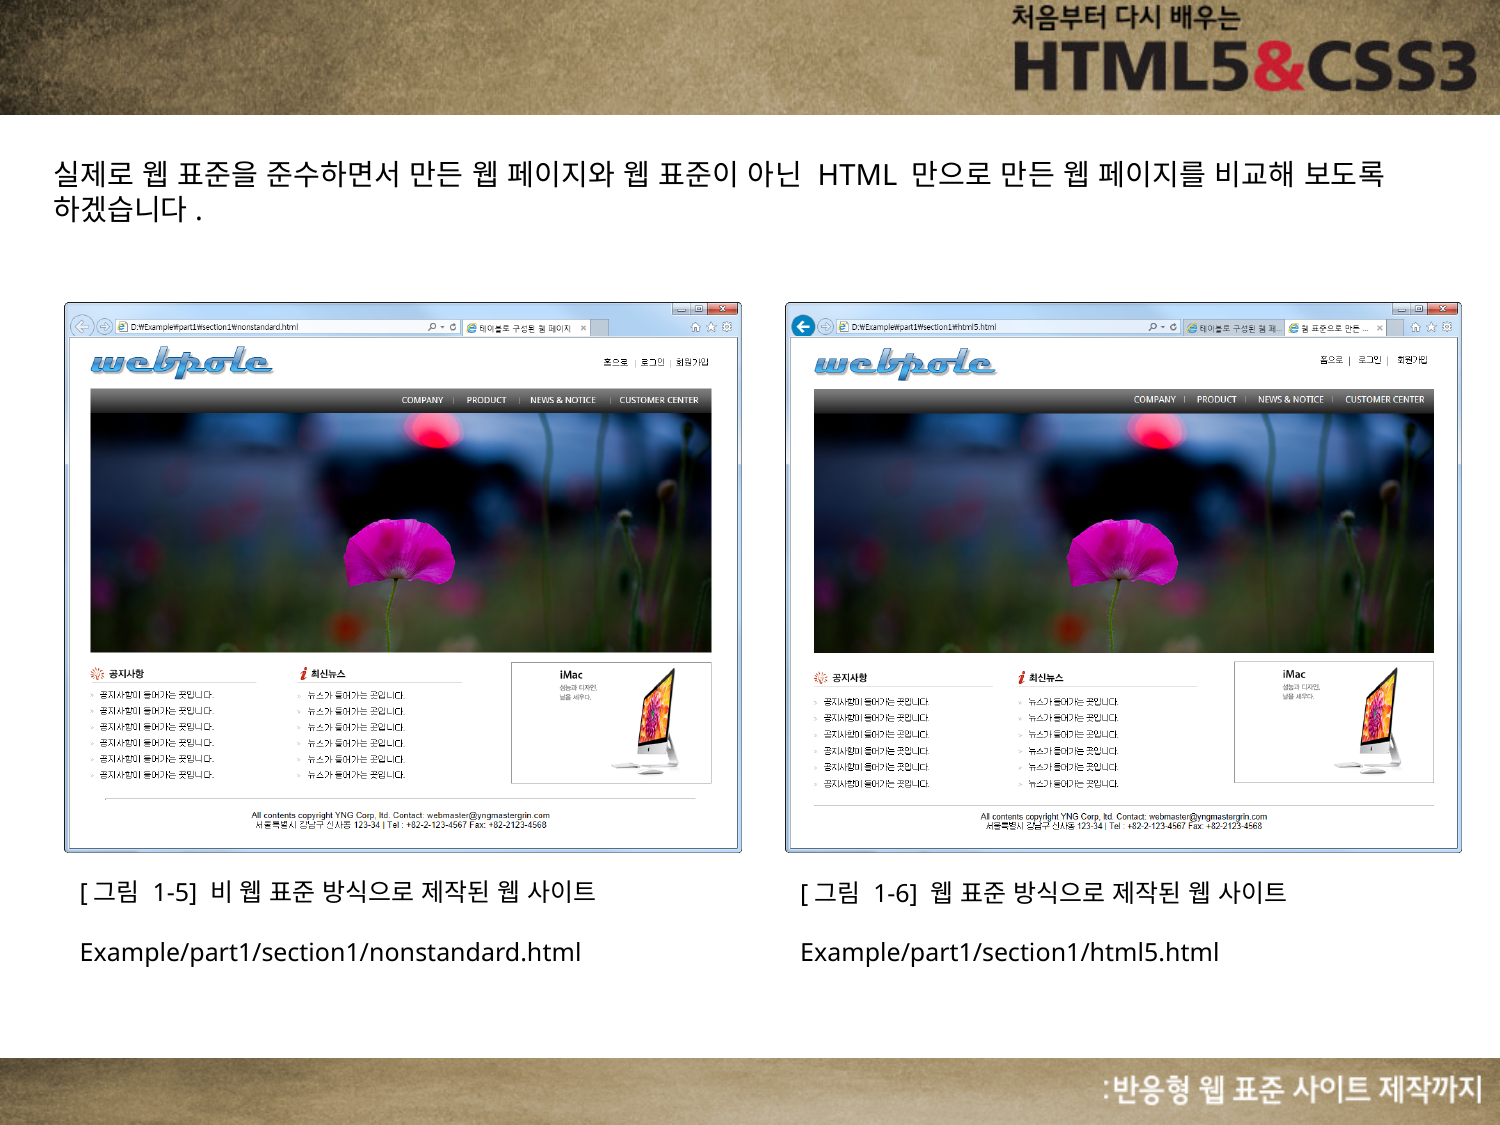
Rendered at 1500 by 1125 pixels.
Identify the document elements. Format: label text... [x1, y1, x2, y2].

picture [64, 302, 742, 854]
text_box [그림 1-6] 웹 표준 방식으로 제작된 웹 사이트 Example/part1/section1/html5.html [785, 869, 1500, 975]
picture [785, 302, 1462, 854]
picture [0, 1058, 1500, 1125]
text_box 실제로 웹 표준을 준수하면서 만든 웹 페이지와 웹 표준이 아닌 HTML 만으로 만든 웹 페이지를 비교해 보도록 하겠습니다. [38, 148, 1480, 269]
picture [0, 0, 1500, 115]
text_box [그림 1-5] 비 웹 표준 방식으로 제작된 웹 사이트 Example/part1/section1/nonstandard.html [64, 869, 741, 1005]
